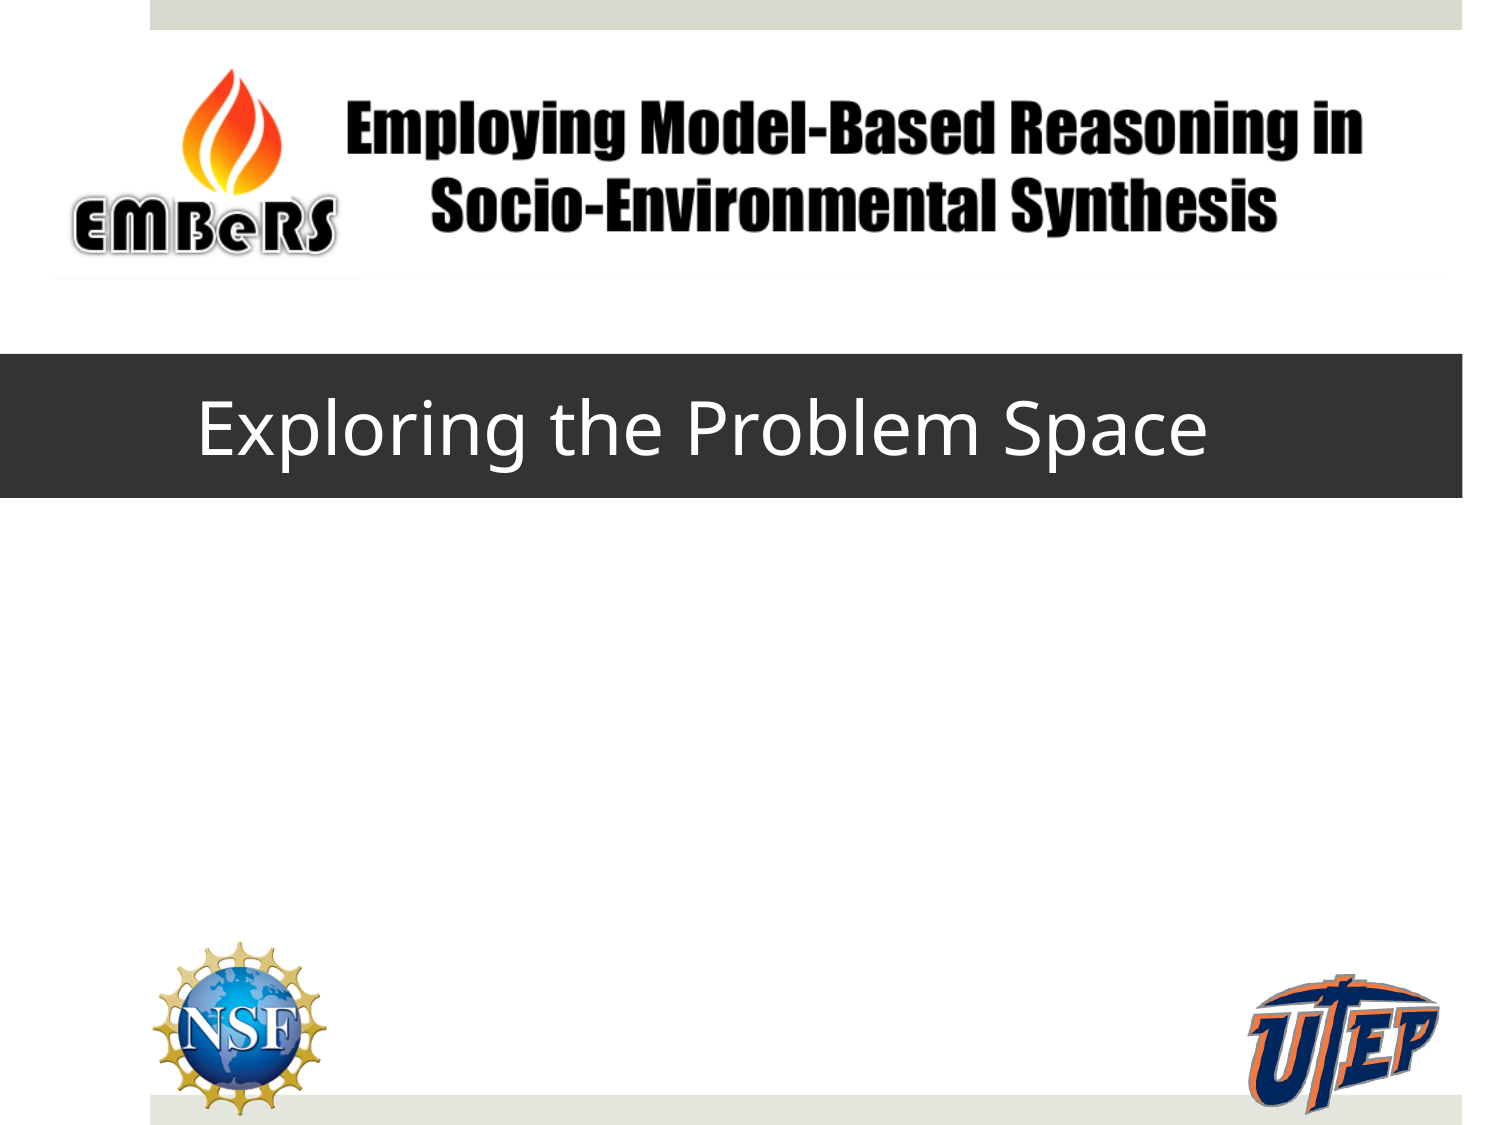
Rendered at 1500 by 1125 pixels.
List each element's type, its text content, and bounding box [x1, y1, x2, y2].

picture [49, 59, 1454, 310]
picture [149, 937, 330, 1119]
picture [1228, 946, 1454, 1125]
title Exploring the Problem Space [0, 353, 1463, 498]
